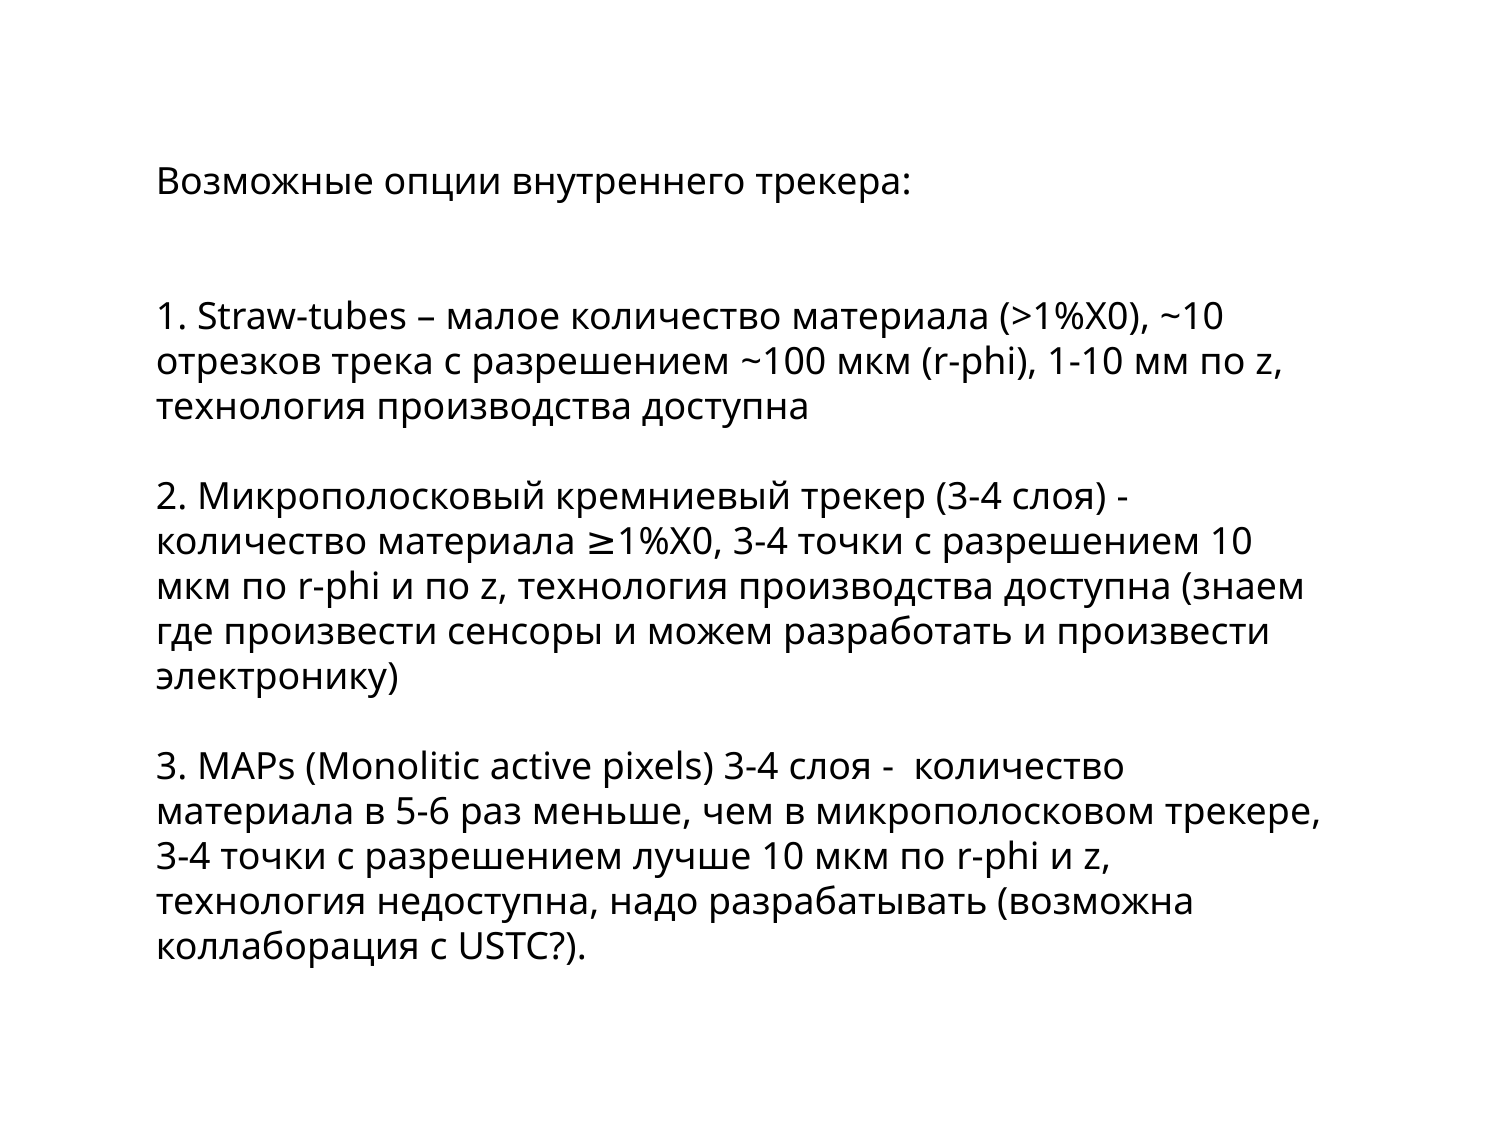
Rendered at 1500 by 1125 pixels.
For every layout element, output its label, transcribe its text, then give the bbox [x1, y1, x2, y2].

text_box Возможные опции внутреннего трекера: 1. Straw-tubes – малое количество материала (>1%X0), ~10 отрезков трека с разрешением ~100 мкм (r-phi), 1-10 мм по z, технология производства доступна 2. Микрополосковый кремниевый трекер (3-4 слоя) - количество материала ≥1%X0, 3-4 точки с разрешением 10 мкм по r-phi и по z, технология производства доступна (знаем где произвести сенсоры и можем разработать и произвести электронику) 3. MAPs (Monolitic active pixels) 3-4 слоя - количество материала в 5-6 раз меньше, чем в микрополосковом трекере, 3-4 точки с разрешением лучше 10 мкм по r-phi и z, технология недоступна, надо разрабатывать (возможна коллаборация с USTC?). [141, 149, 1345, 975]
